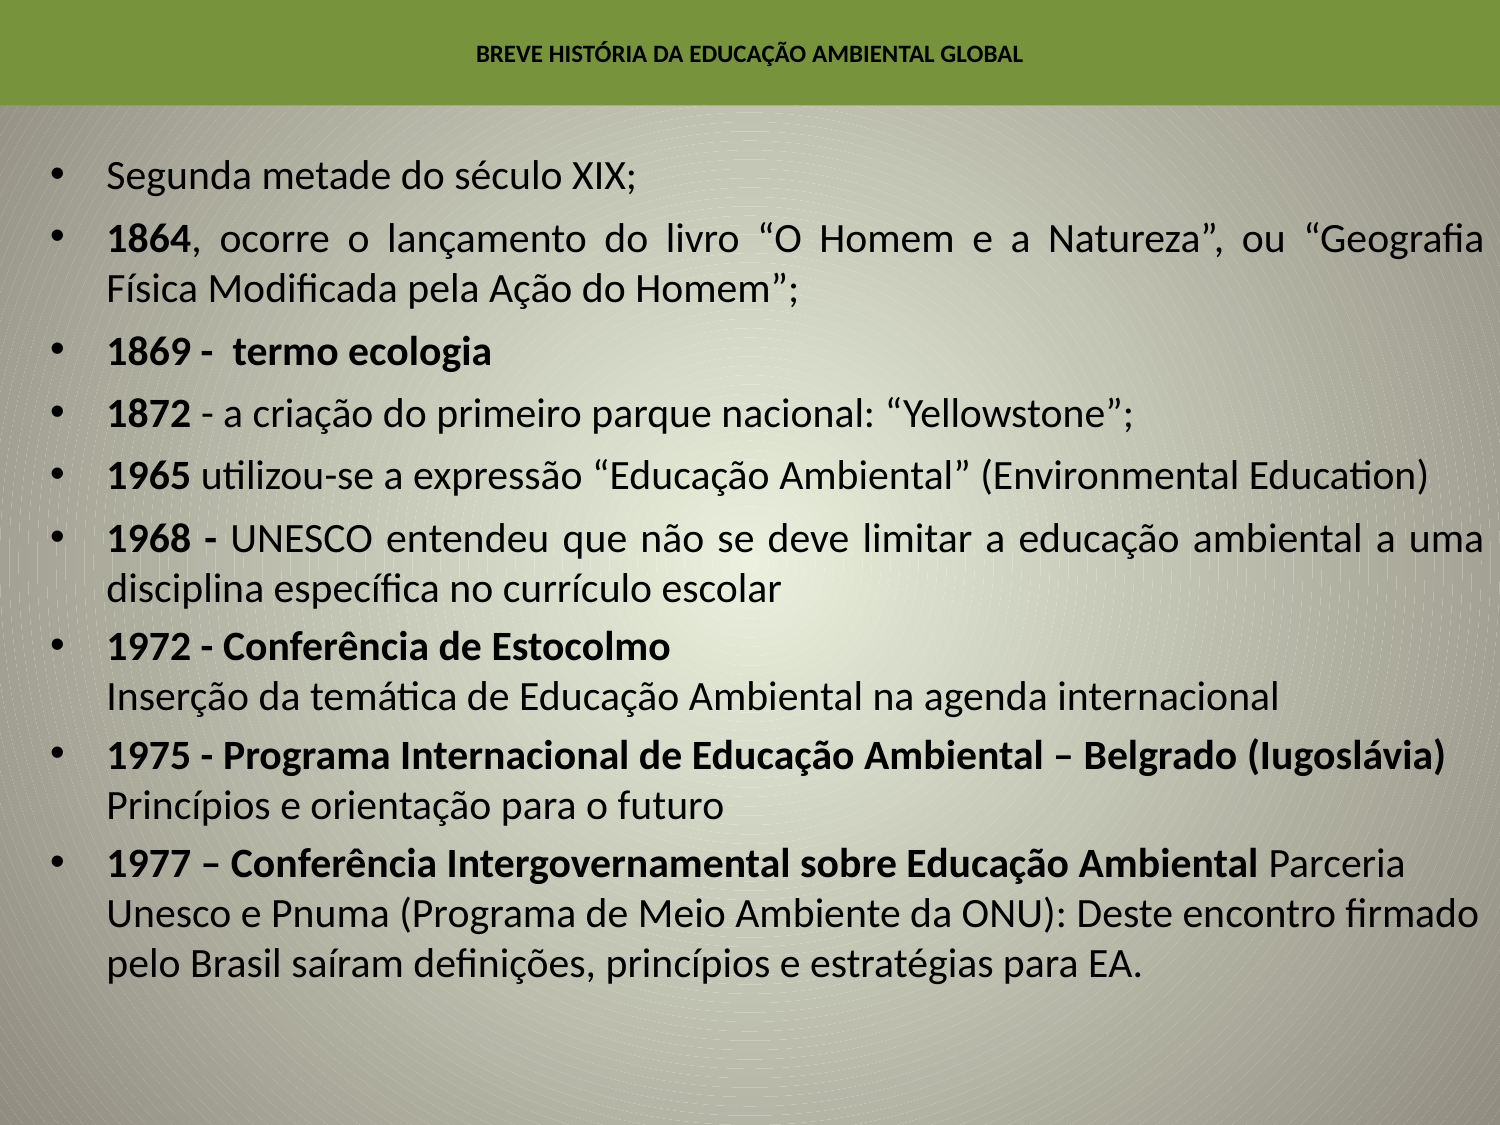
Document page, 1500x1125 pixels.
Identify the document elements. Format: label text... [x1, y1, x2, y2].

list Segunda metade do século XIX; 1864, ocorre o lançamento do livro “O Homem e a Natureza”, ou “Geografia Física Modificada pela Ação do Homem”; 1869 - termo ecologia 1872 - a criação do primeiro parque nacional: “Yellowstone”; 1965 utilizou-se a expressão “Educação Ambiental” (Environmental Education) 1968 - UNESCO entendeu que não se deve limitar a educação ambiental a uma disciplina específica no currículo escolar 1972 - Conferência de Estocolmo Inserção da temática de Educação Ambiental na agenda internacional 1975 - Programa Internacional de Educação Ambiental – Belgrado (Iugoslávia) Princípios e orientação para o futuro 1977 – Conferência Intergovernamental sobre Educação Ambiental Parceria Unesco e Pnuma (Programa de Meio Ambiente da ONU): Deste encontro firmado pelo Brasil saíram definições, princípios e estratégias para EA. [35, 140, 1500, 926]
title BREVE HISTÓRIA DA EDUCAÇÃO AMBIENTAL GLOBAL [0, 0, 1500, 106]
